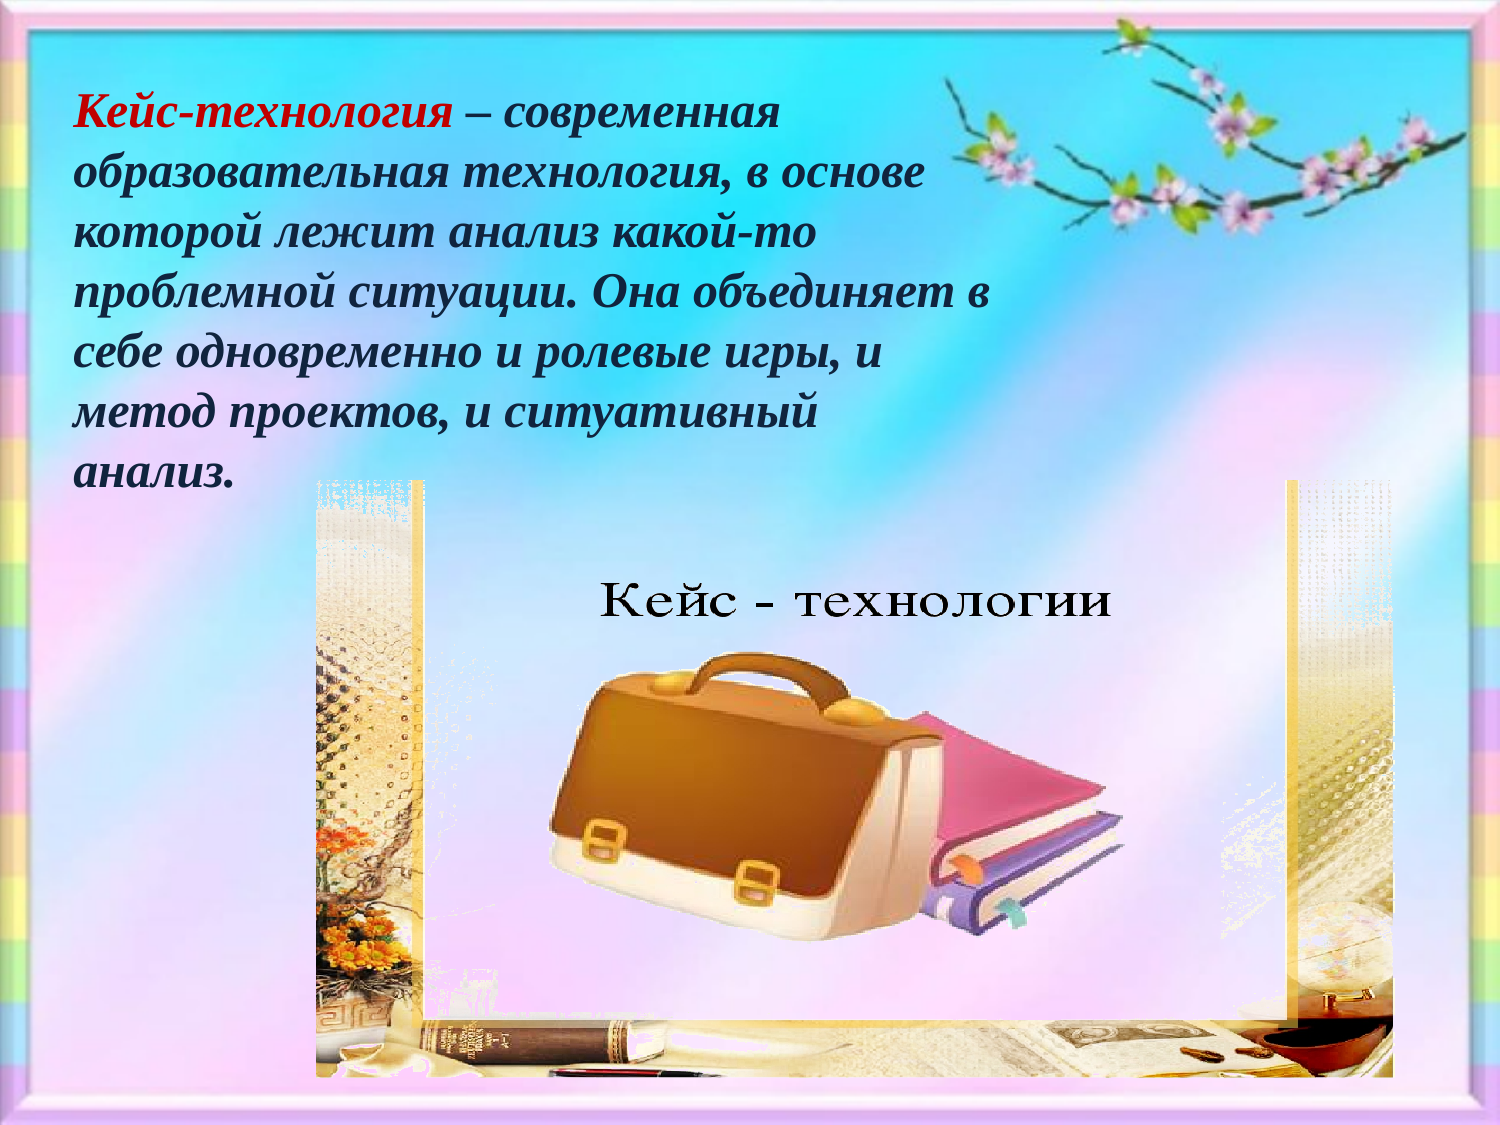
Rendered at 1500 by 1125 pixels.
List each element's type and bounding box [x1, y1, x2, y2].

picture [316, 480, 1395, 1079]
list [0, 0, 1500, 1125]
